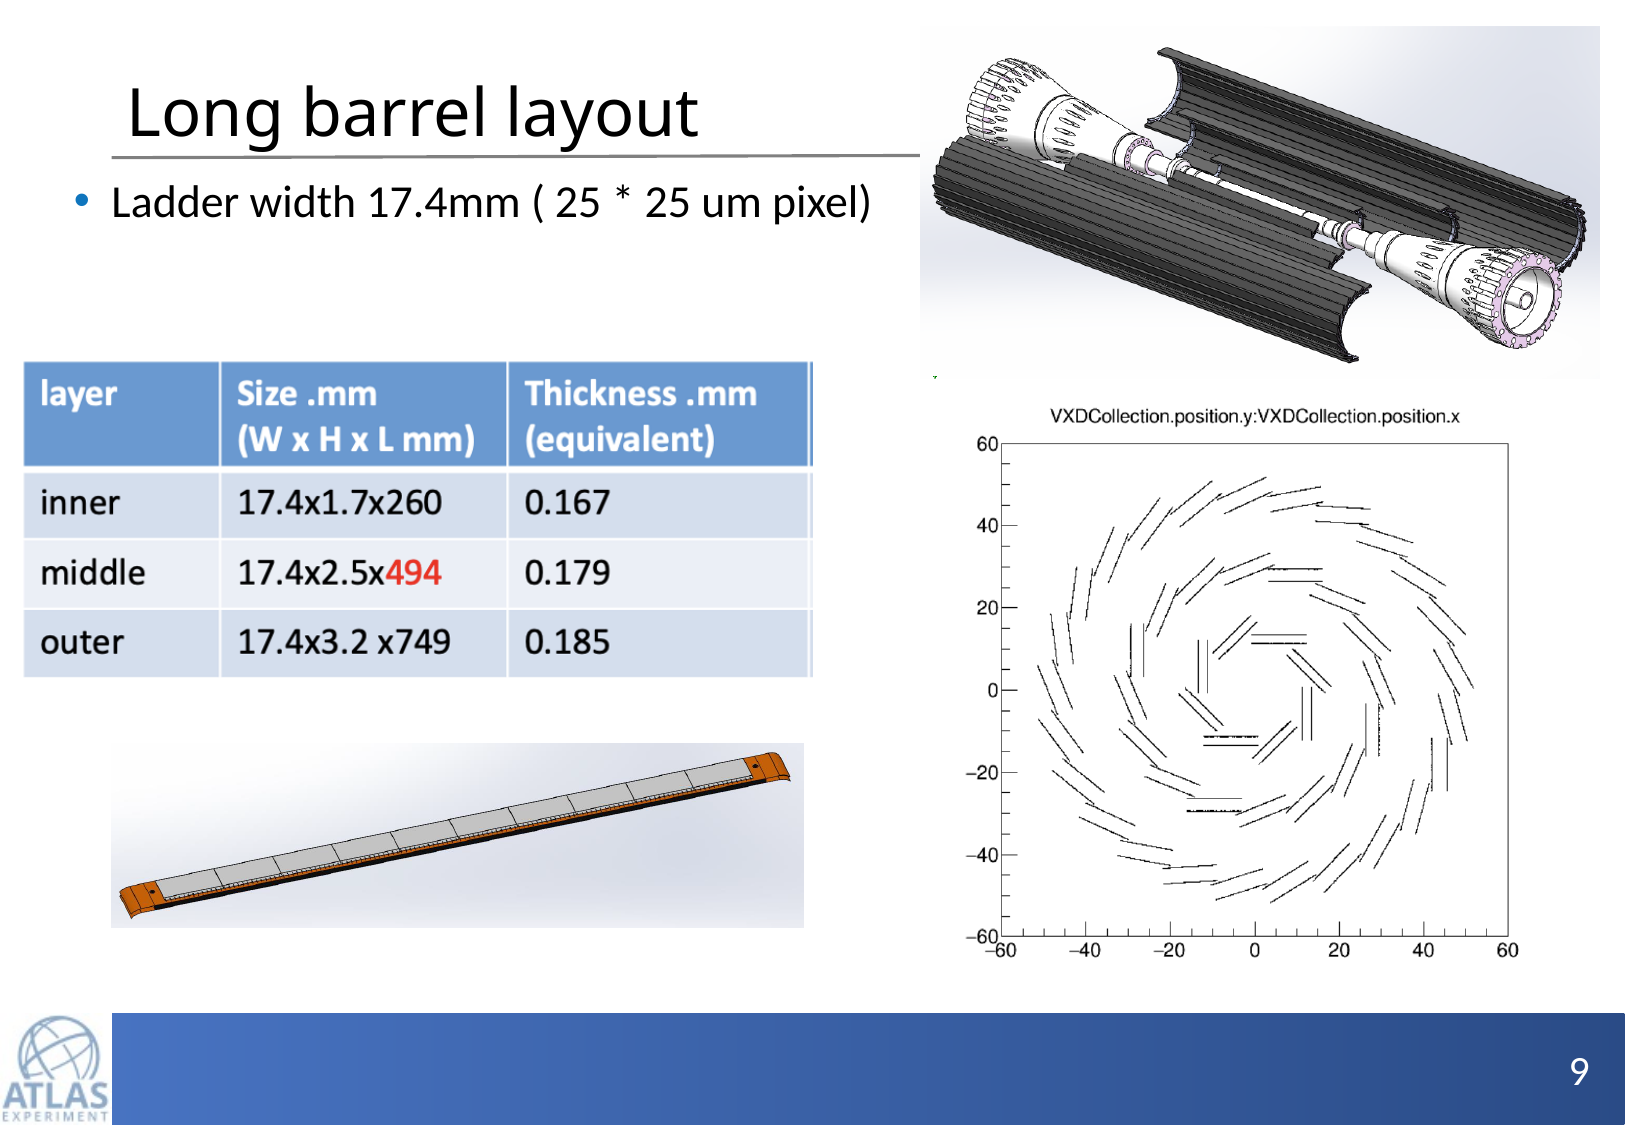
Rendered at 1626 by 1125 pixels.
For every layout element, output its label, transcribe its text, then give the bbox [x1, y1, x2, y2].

picture [920, 26, 1600, 379]
picture [111, 743, 805, 928]
list Ladder width 17.4mm ( 25 * 25 um pixel) [58, 170, 1461, 992]
picture [954, 399, 1547, 971]
picture [14, 354, 813, 680]
title Long barrel layout [111, 59, 920, 170]
